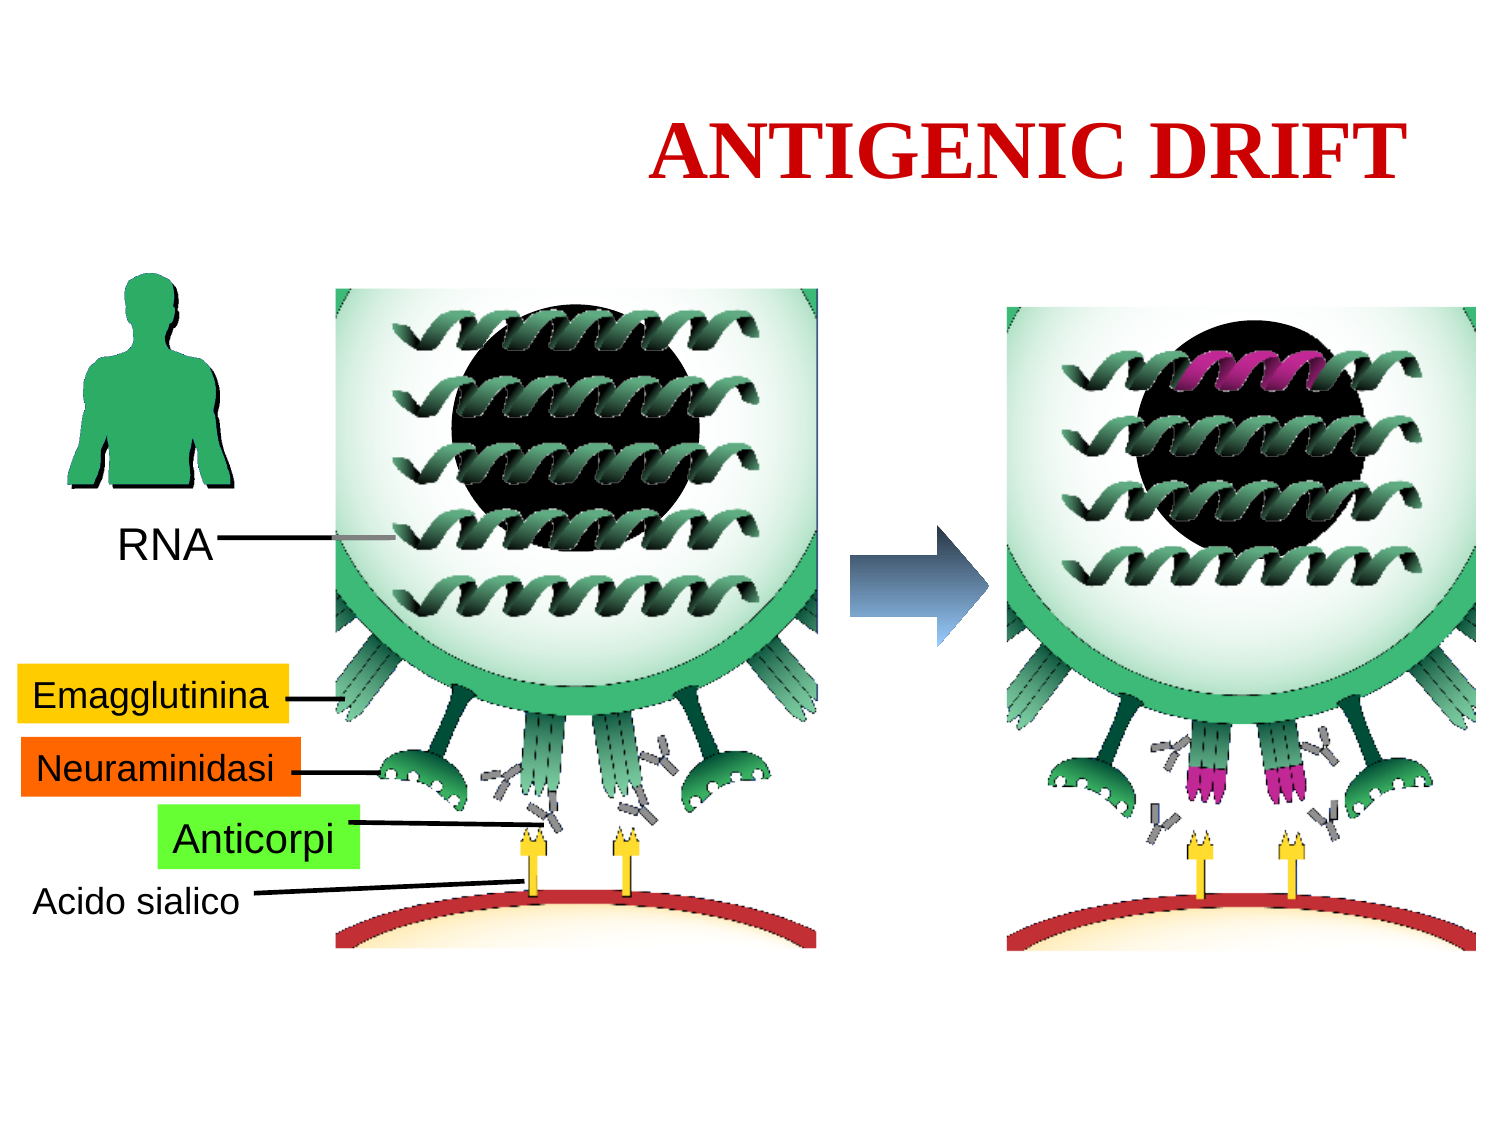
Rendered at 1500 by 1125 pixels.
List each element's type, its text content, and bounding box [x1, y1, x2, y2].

text_box Acido sialico [17, 869, 258, 930]
text_box Anticorpi [157, 804, 328, 870]
picture [999, 296, 1476, 954]
text_box [849, 525, 990, 647]
text_box ANTIGENIC DRIFT [633, 87, 1424, 203]
text_box Neuraminidasi [21, 736, 301, 797]
picture [333, 286, 820, 952]
picture [65, 268, 234, 489]
text_box Emagglutinina [17, 663, 290, 724]
text_box RNA [102, 507, 246, 578]
